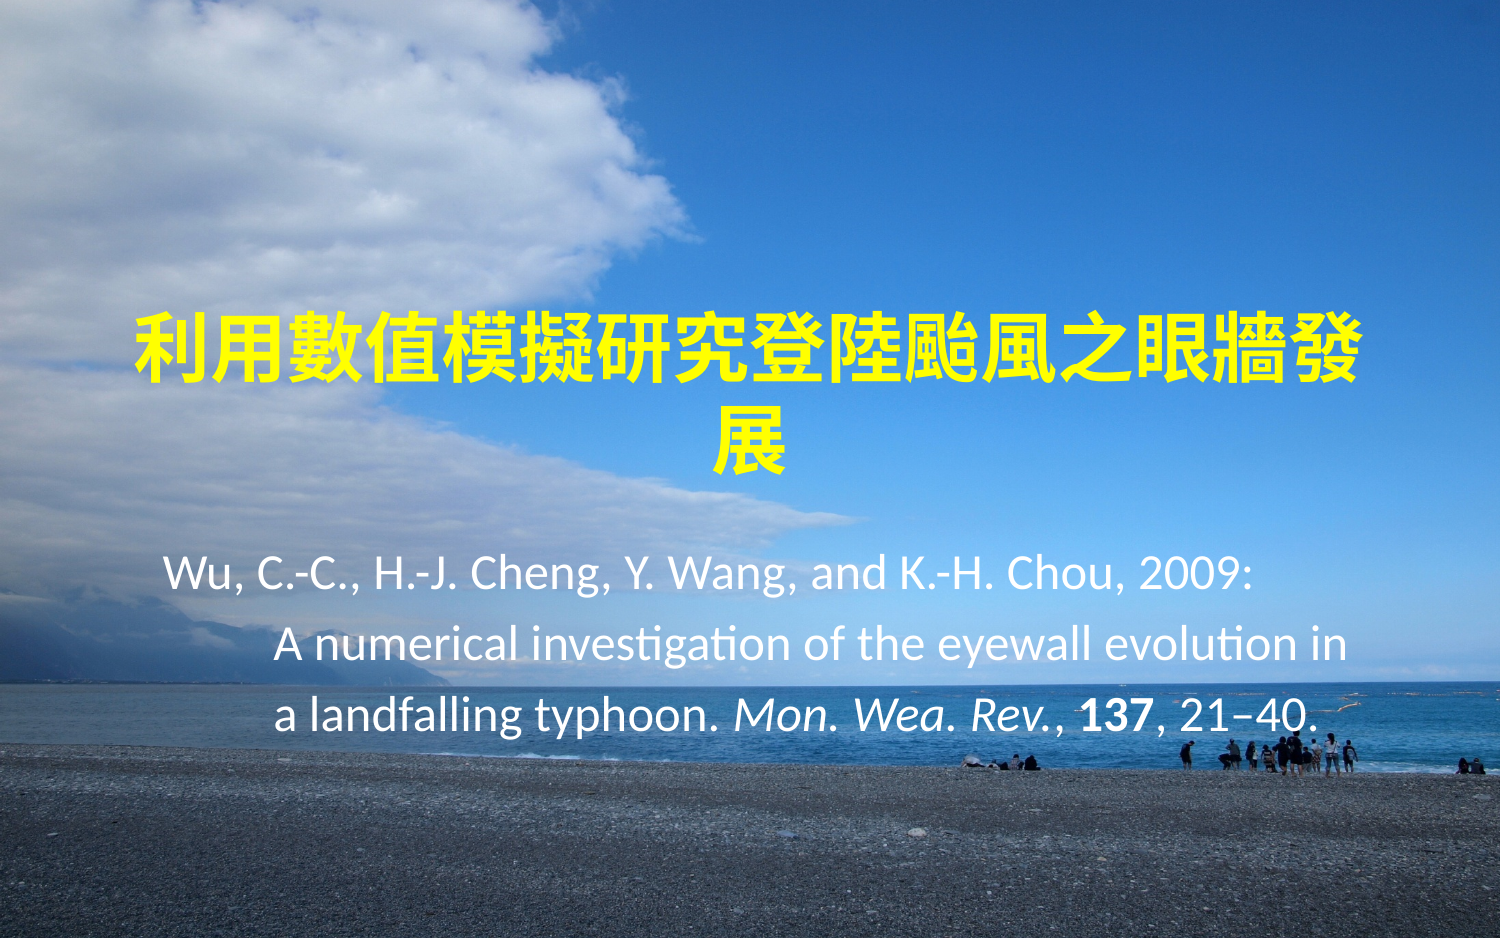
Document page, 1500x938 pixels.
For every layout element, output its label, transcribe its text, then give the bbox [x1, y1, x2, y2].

title 利用數值模擬研究登陸颱風之眼牆發展 [112, 291, 1388, 493]
subtitle Wu, C.-C., H.-J. Cheng, Y. Wang, and K.-H. Chou, 2009: A numerical investigation of the eyewall evolution in a landfalling typhoon. Mon. Wea. Rev., 137, 21–40. [147, 531, 1400, 771]
picture [0, 0, 1500, 938]
